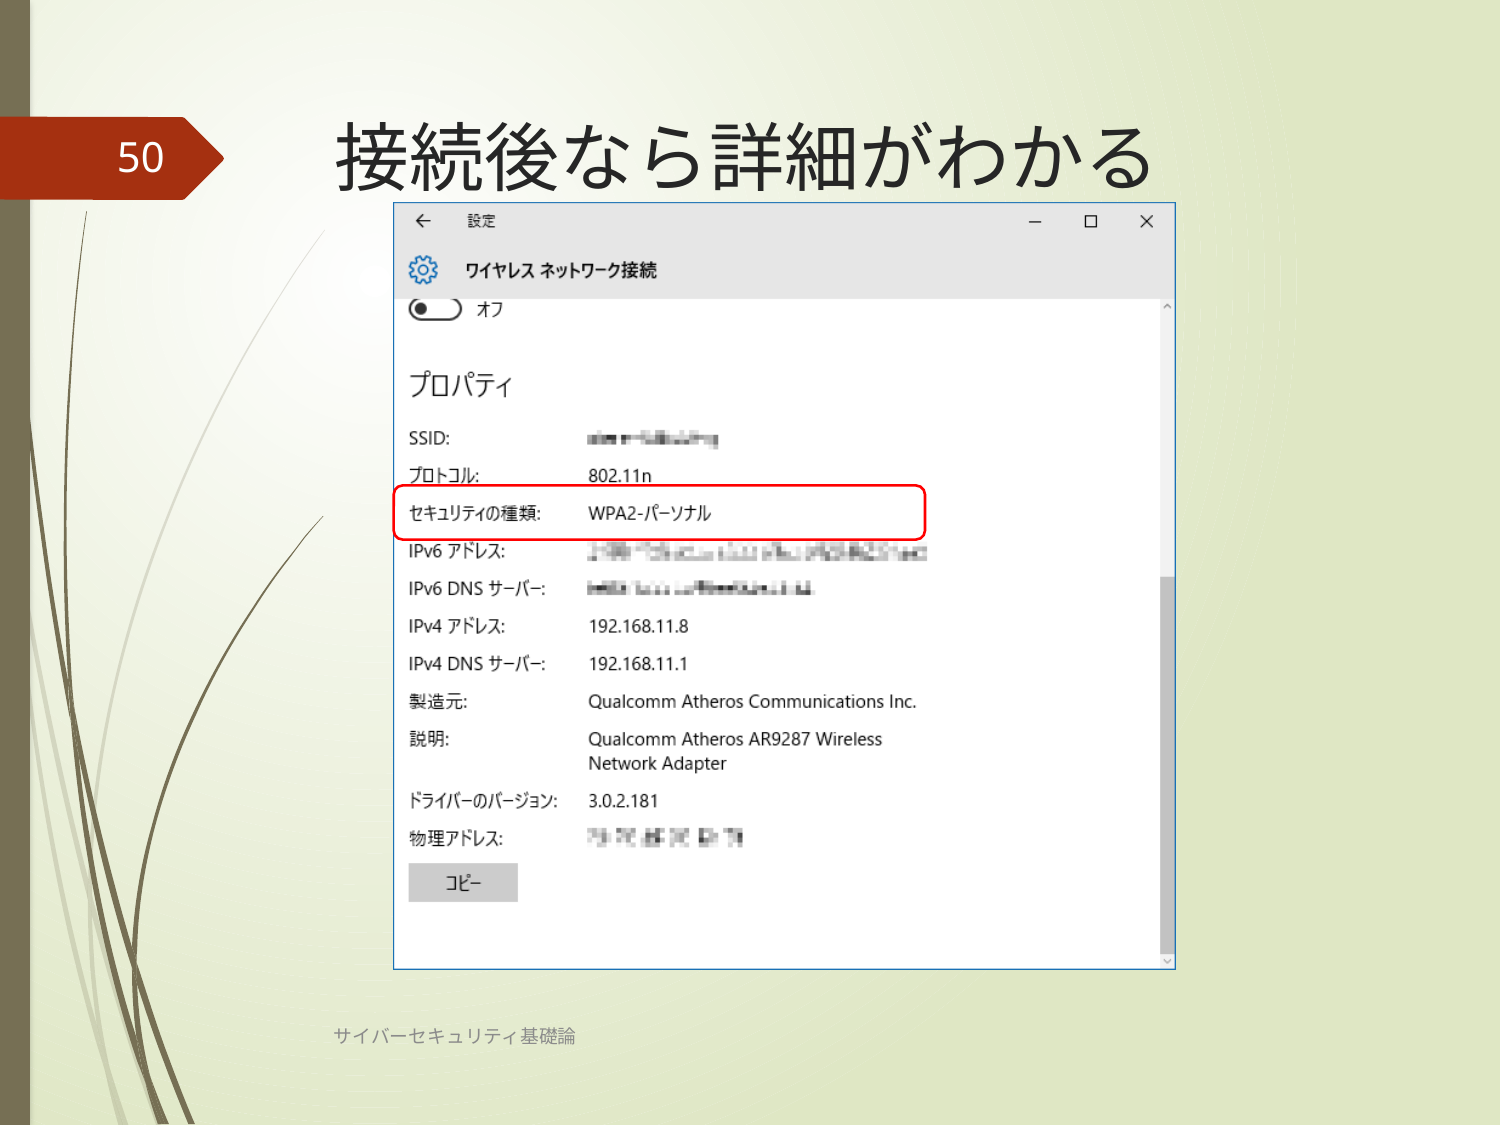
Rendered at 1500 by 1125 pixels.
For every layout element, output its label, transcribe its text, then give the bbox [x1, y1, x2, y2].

footer サイバーセキュリティ基礎論 [318, 1006, 1257, 1067]
title 接続後なら詳細がわかる [319, 102, 1400, 239]
slide_number 50 [83, 129, 180, 190]
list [393, 202, 1176, 970]
